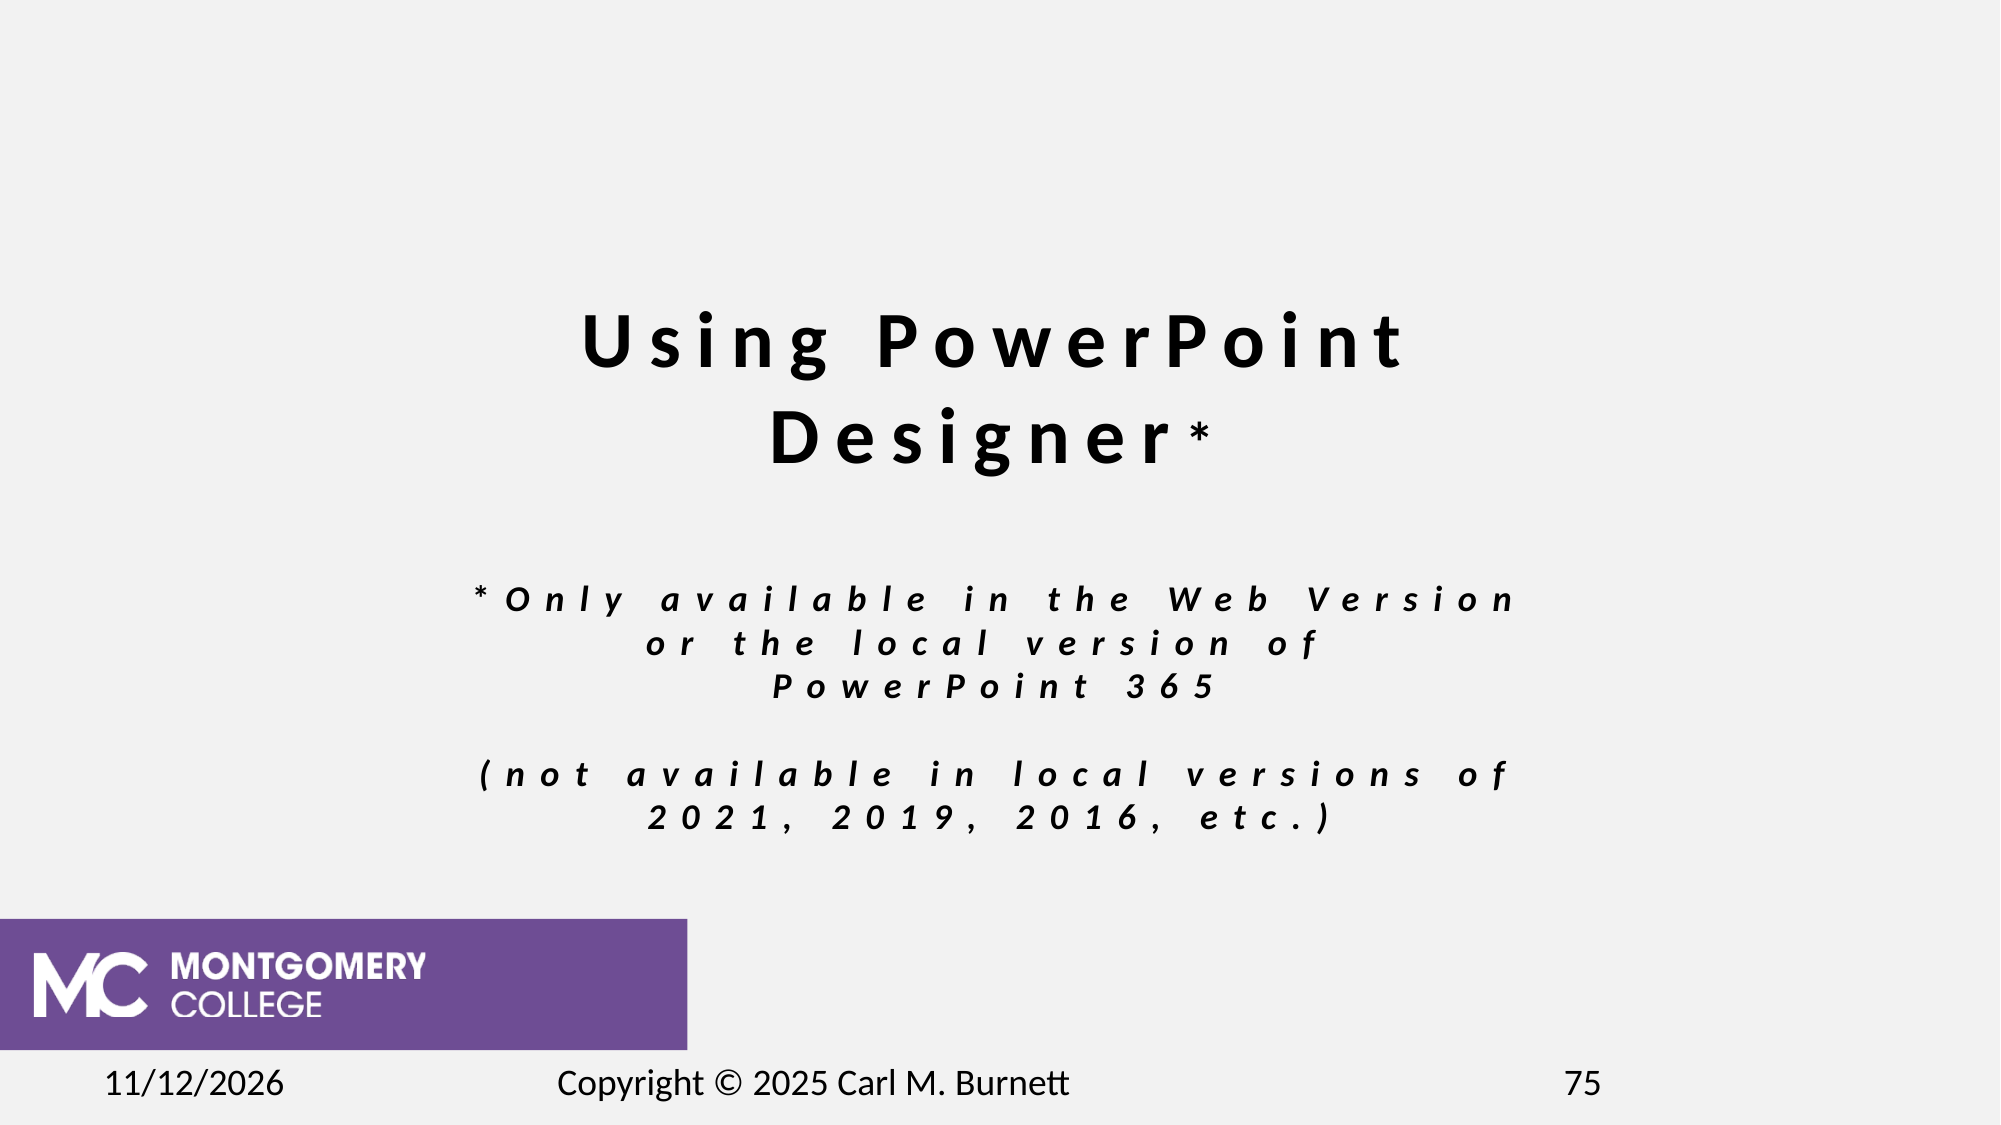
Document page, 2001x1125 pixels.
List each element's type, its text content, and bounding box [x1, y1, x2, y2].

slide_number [88, 1050, 451, 1111]
footer Copyright © 2025 Carl M. Burnett [542, 1050, 1458, 1111]
slide_number 75 [1549, 1050, 1912, 1111]
title Using PowerPoint Designer* *Only available in the Web Version or the local version of PowerPoint 365 (not available in local versions of 2021, 2019, 2016, etc.) [451, 287, 1549, 838]
